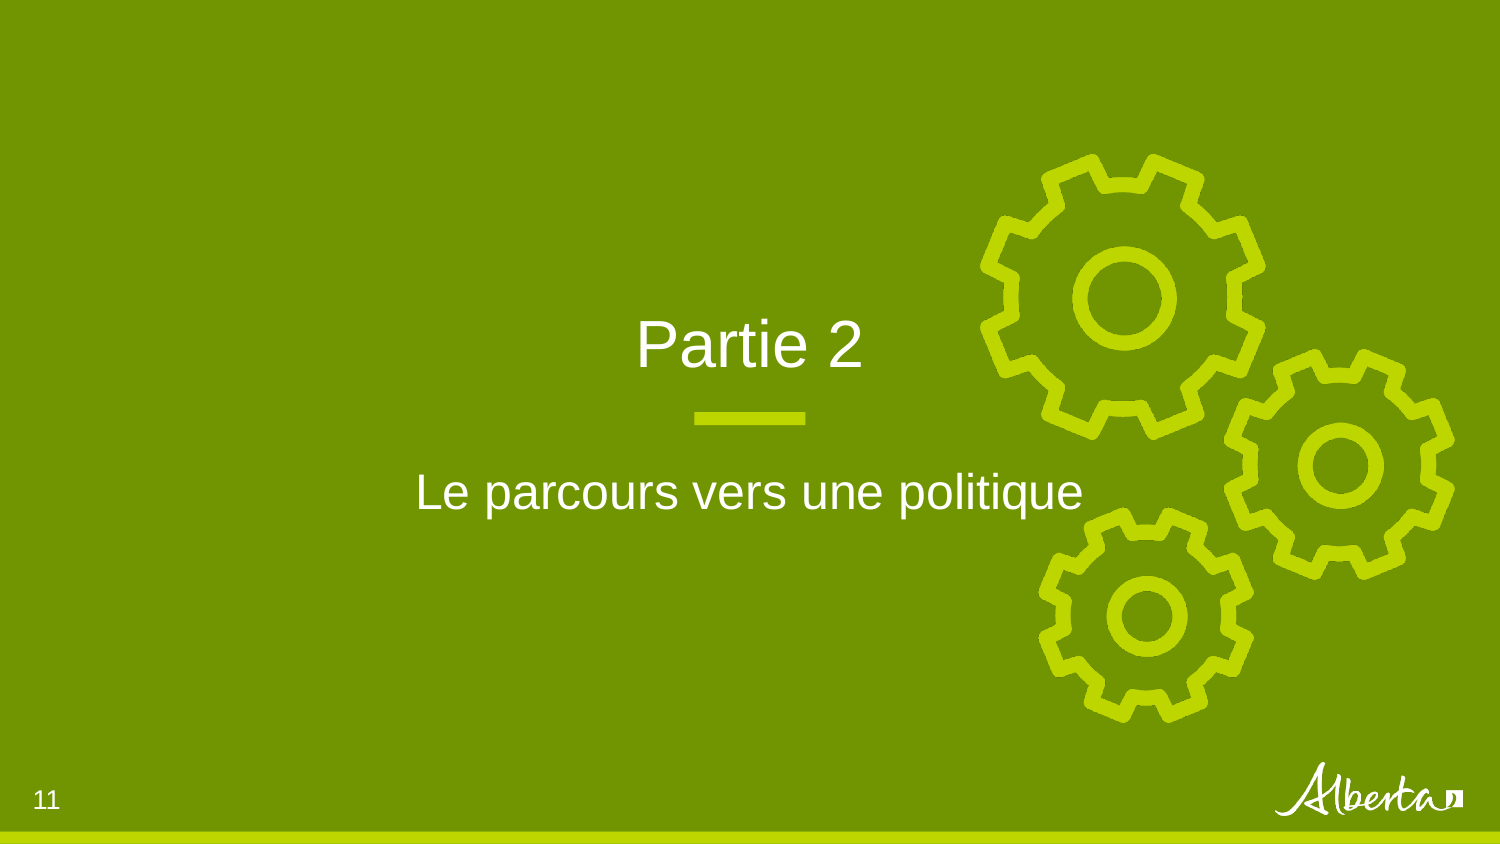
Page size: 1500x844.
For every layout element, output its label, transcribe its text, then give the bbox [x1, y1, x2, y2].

subtitle Le parcours vers une politique [225, 459, 910, 676]
title Partie 2 [112, 111, 1388, 381]
slide_number 11 [17, 776, 356, 822]
picture [1275, 762, 1463, 816]
picture [915, 149, 1500, 726]
